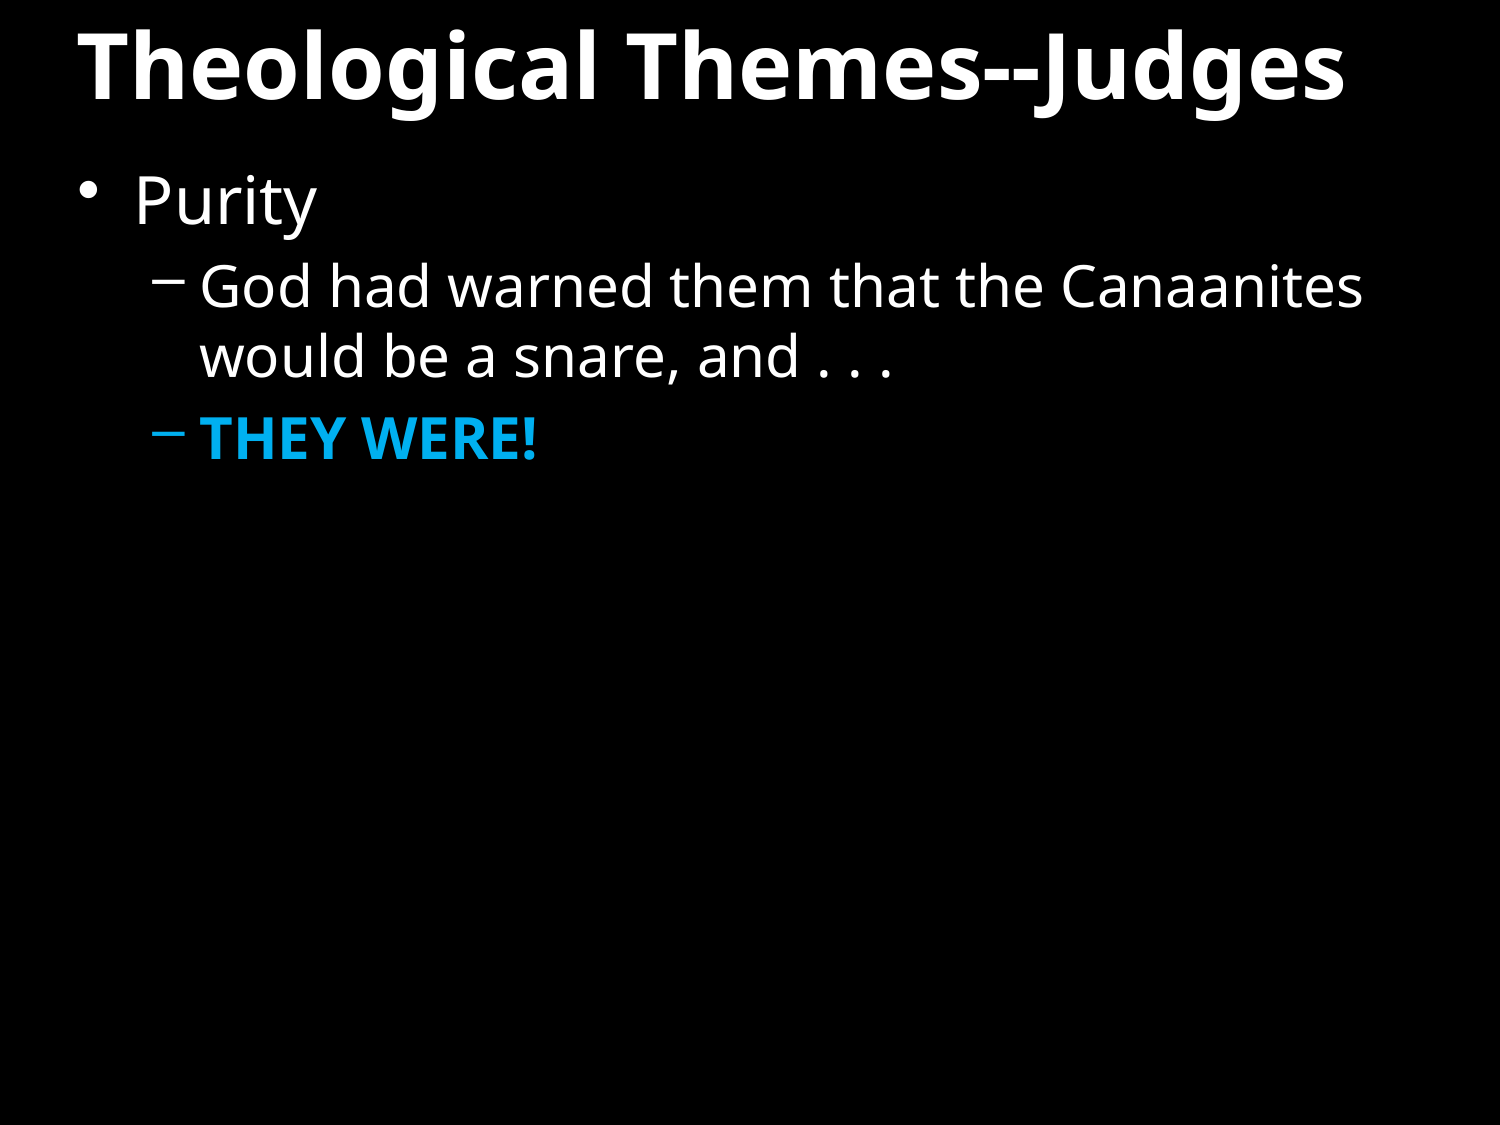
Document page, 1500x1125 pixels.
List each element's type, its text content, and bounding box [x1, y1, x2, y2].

title Theological Themes--Judges [37, 0, 1388, 125]
list Purity God had warned them that the Canaanites would be a snare, and . . . THEY WERE! [62, 149, 1388, 1050]
